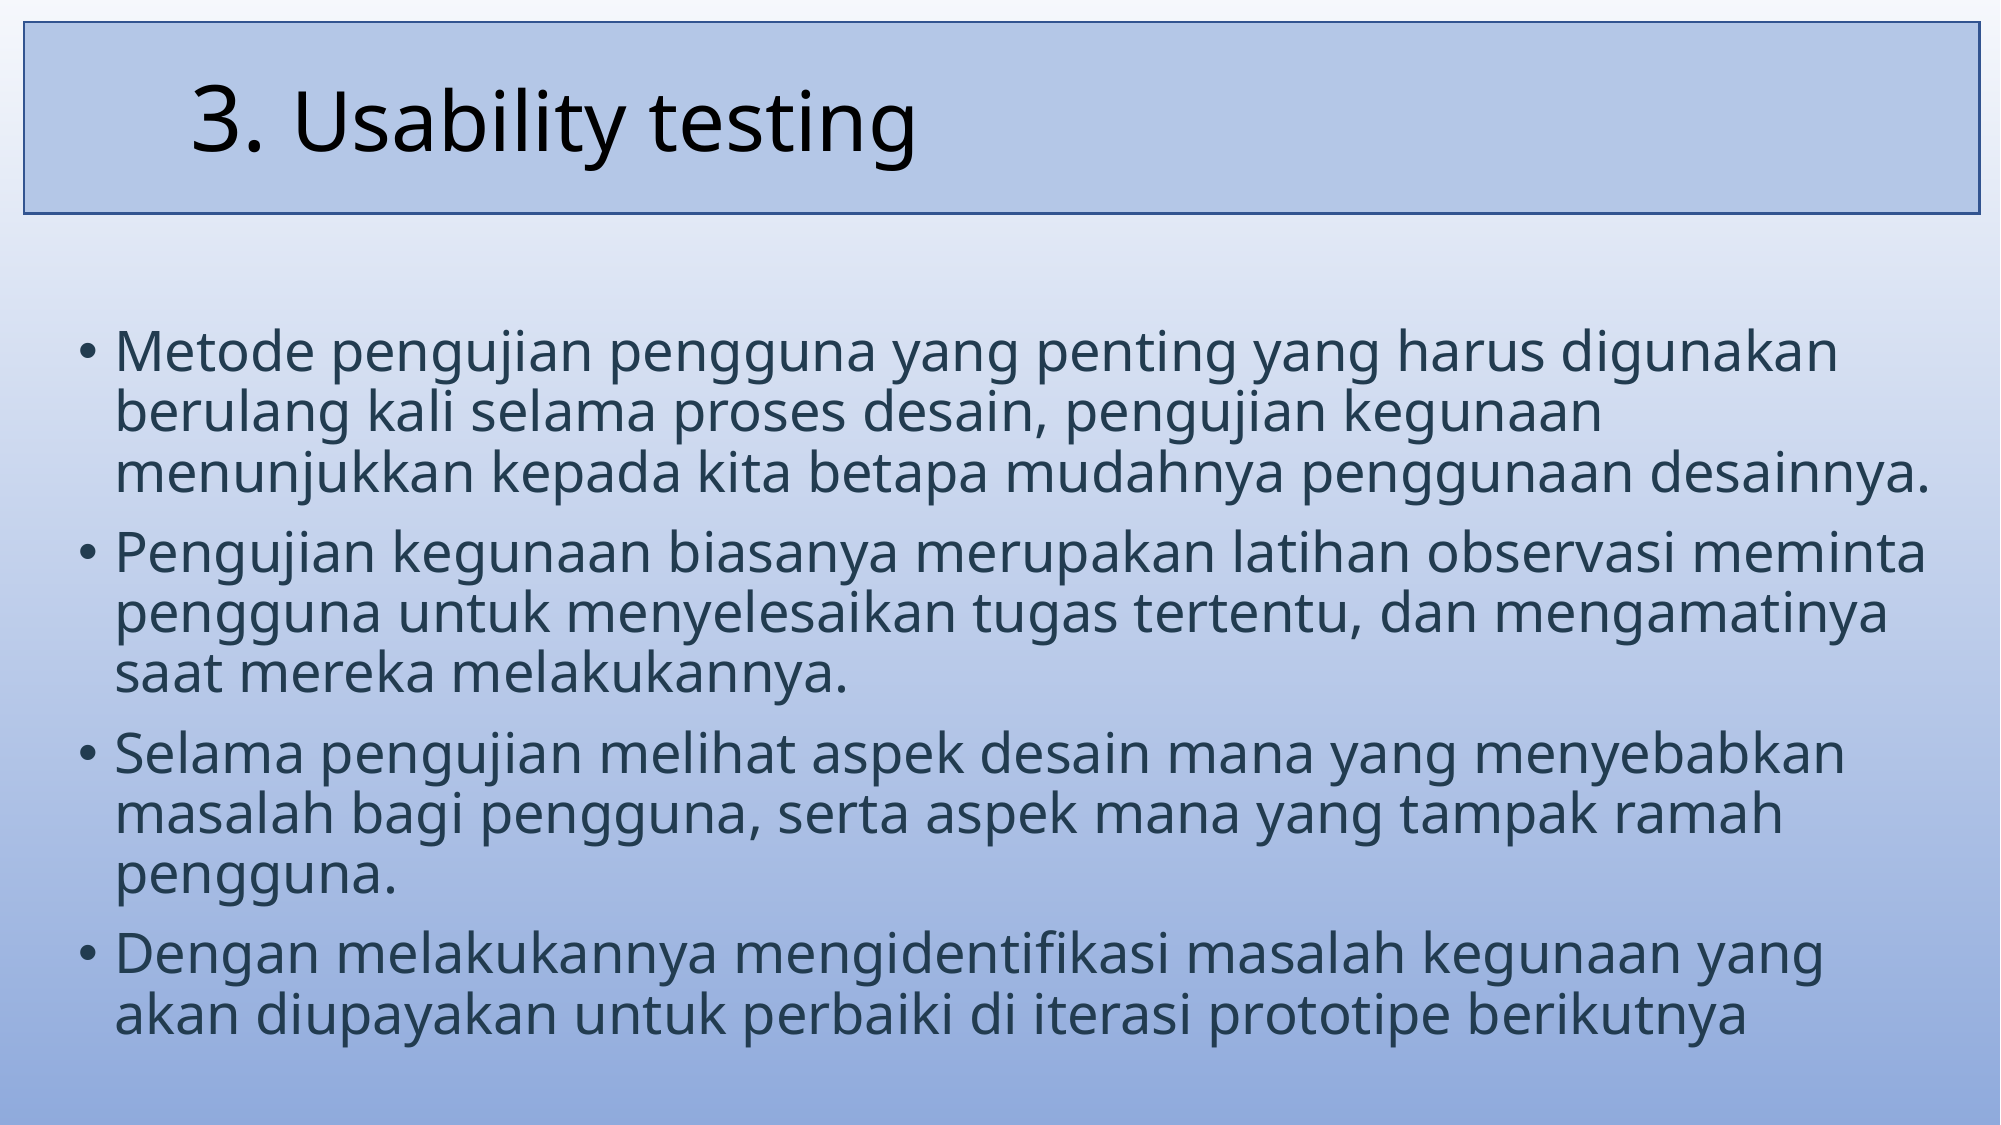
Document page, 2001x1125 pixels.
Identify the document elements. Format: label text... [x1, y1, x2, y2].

list Metode pengujian pengguna yang penting yang harus digunakan berulang kali selama proses desain, pengujian kegunaan menunjukkan kepada kita betapa mudahnya penggunaan desainnya. Pengujian kegunaan biasanya merupakan latihan observasi meminta pengguna untuk menyelesaikan tugas tertentu, dan mengamatinya saat mereka melakukannya. Selama pengujian melihat aspek desain mana yang menyebabkan masalah bagi pengguna, serta aspek mana yang tampak ramah pengguna. Dengan melakukannya mengidentifikasi masalah kegunaan yang akan diupayakan untuk perbaiki di iterasi prototipe berikutnya [63, 315, 1964, 1084]
title 3. Usability testing [137, 59, 1863, 184]
